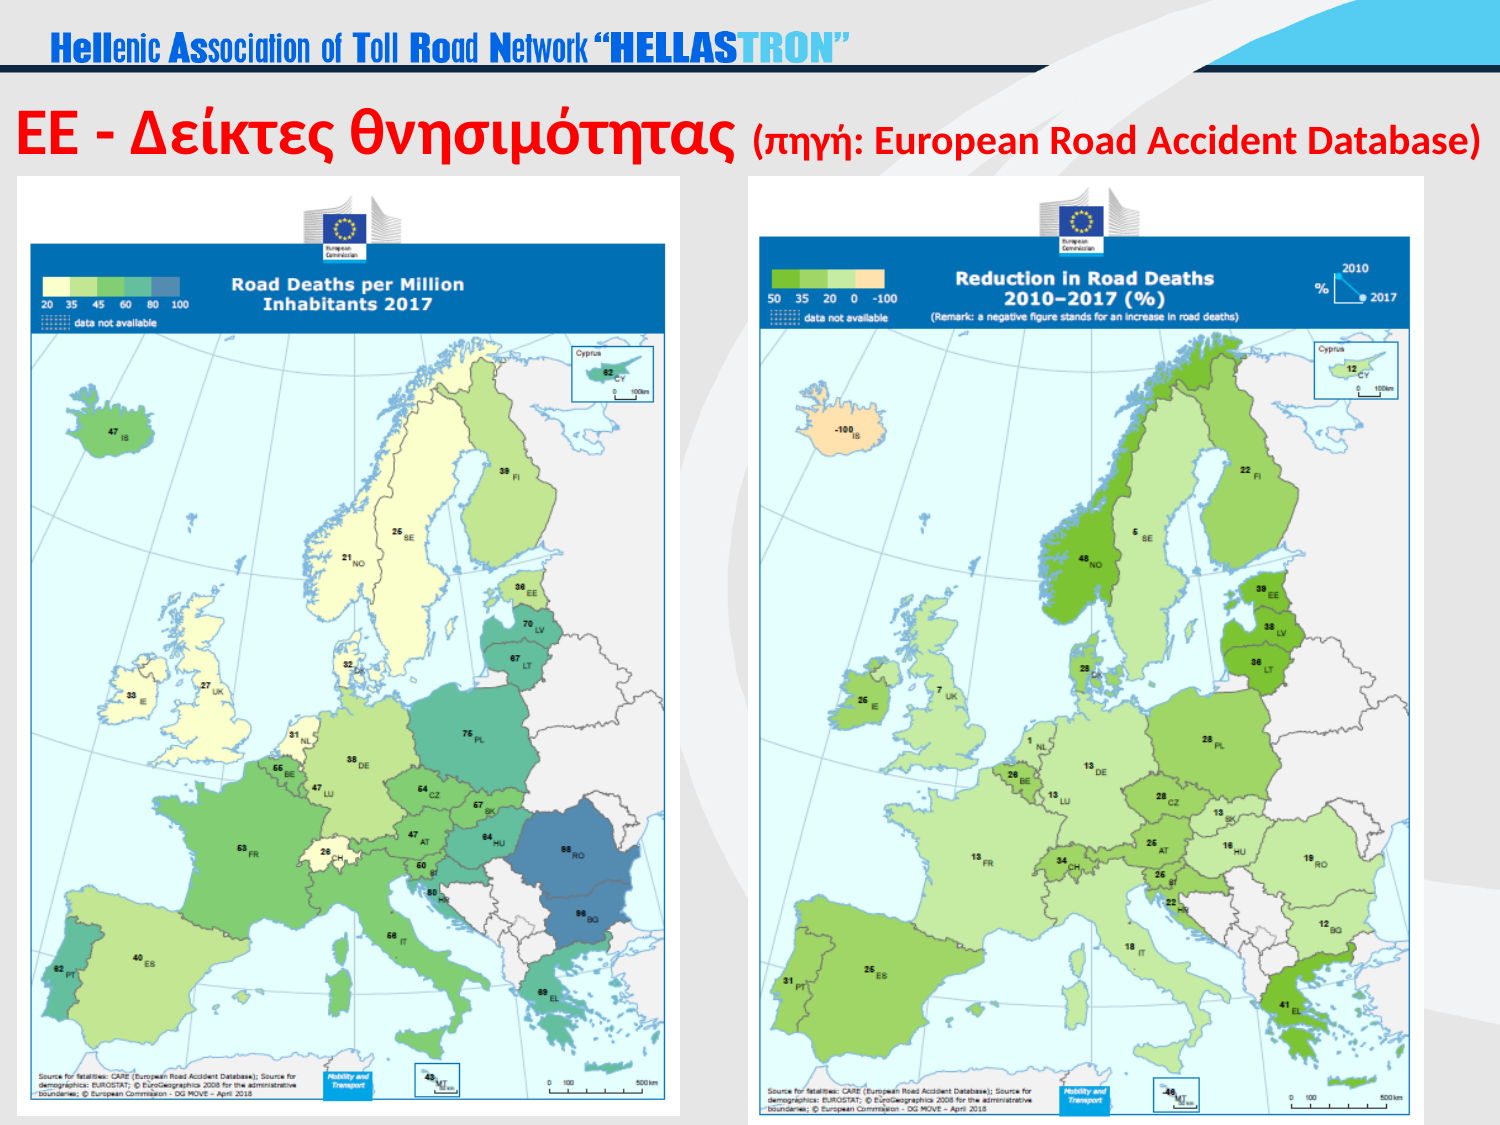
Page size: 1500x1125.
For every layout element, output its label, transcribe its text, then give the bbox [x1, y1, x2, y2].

picture [0, 0, 1500, 1125]
text_box ΕΕ - Δείκτες θνησιμότητας (πηγή: European Road Accident Database) [0, 80, 1499, 175]
